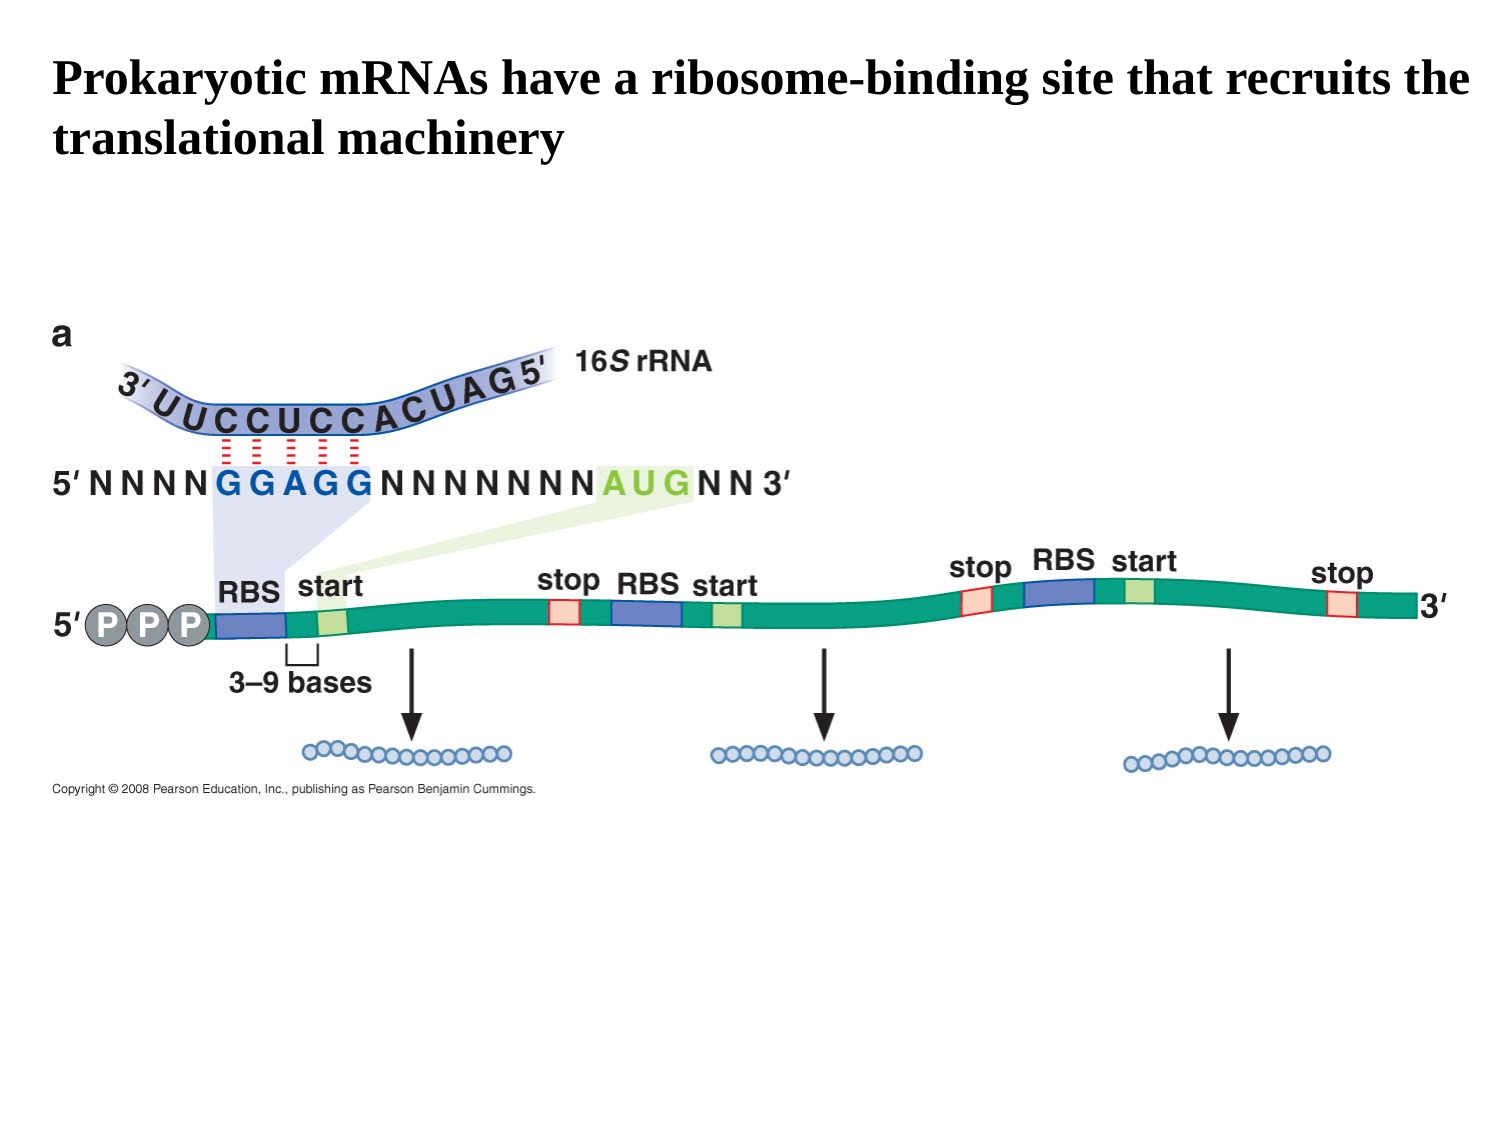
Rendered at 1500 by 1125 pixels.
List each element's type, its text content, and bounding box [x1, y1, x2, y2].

picture [48, 319, 1452, 806]
text_box Prokaryotic mRNAs have a ribosome-binding site that recruits the translational machinery [37, 37, 1500, 173]
